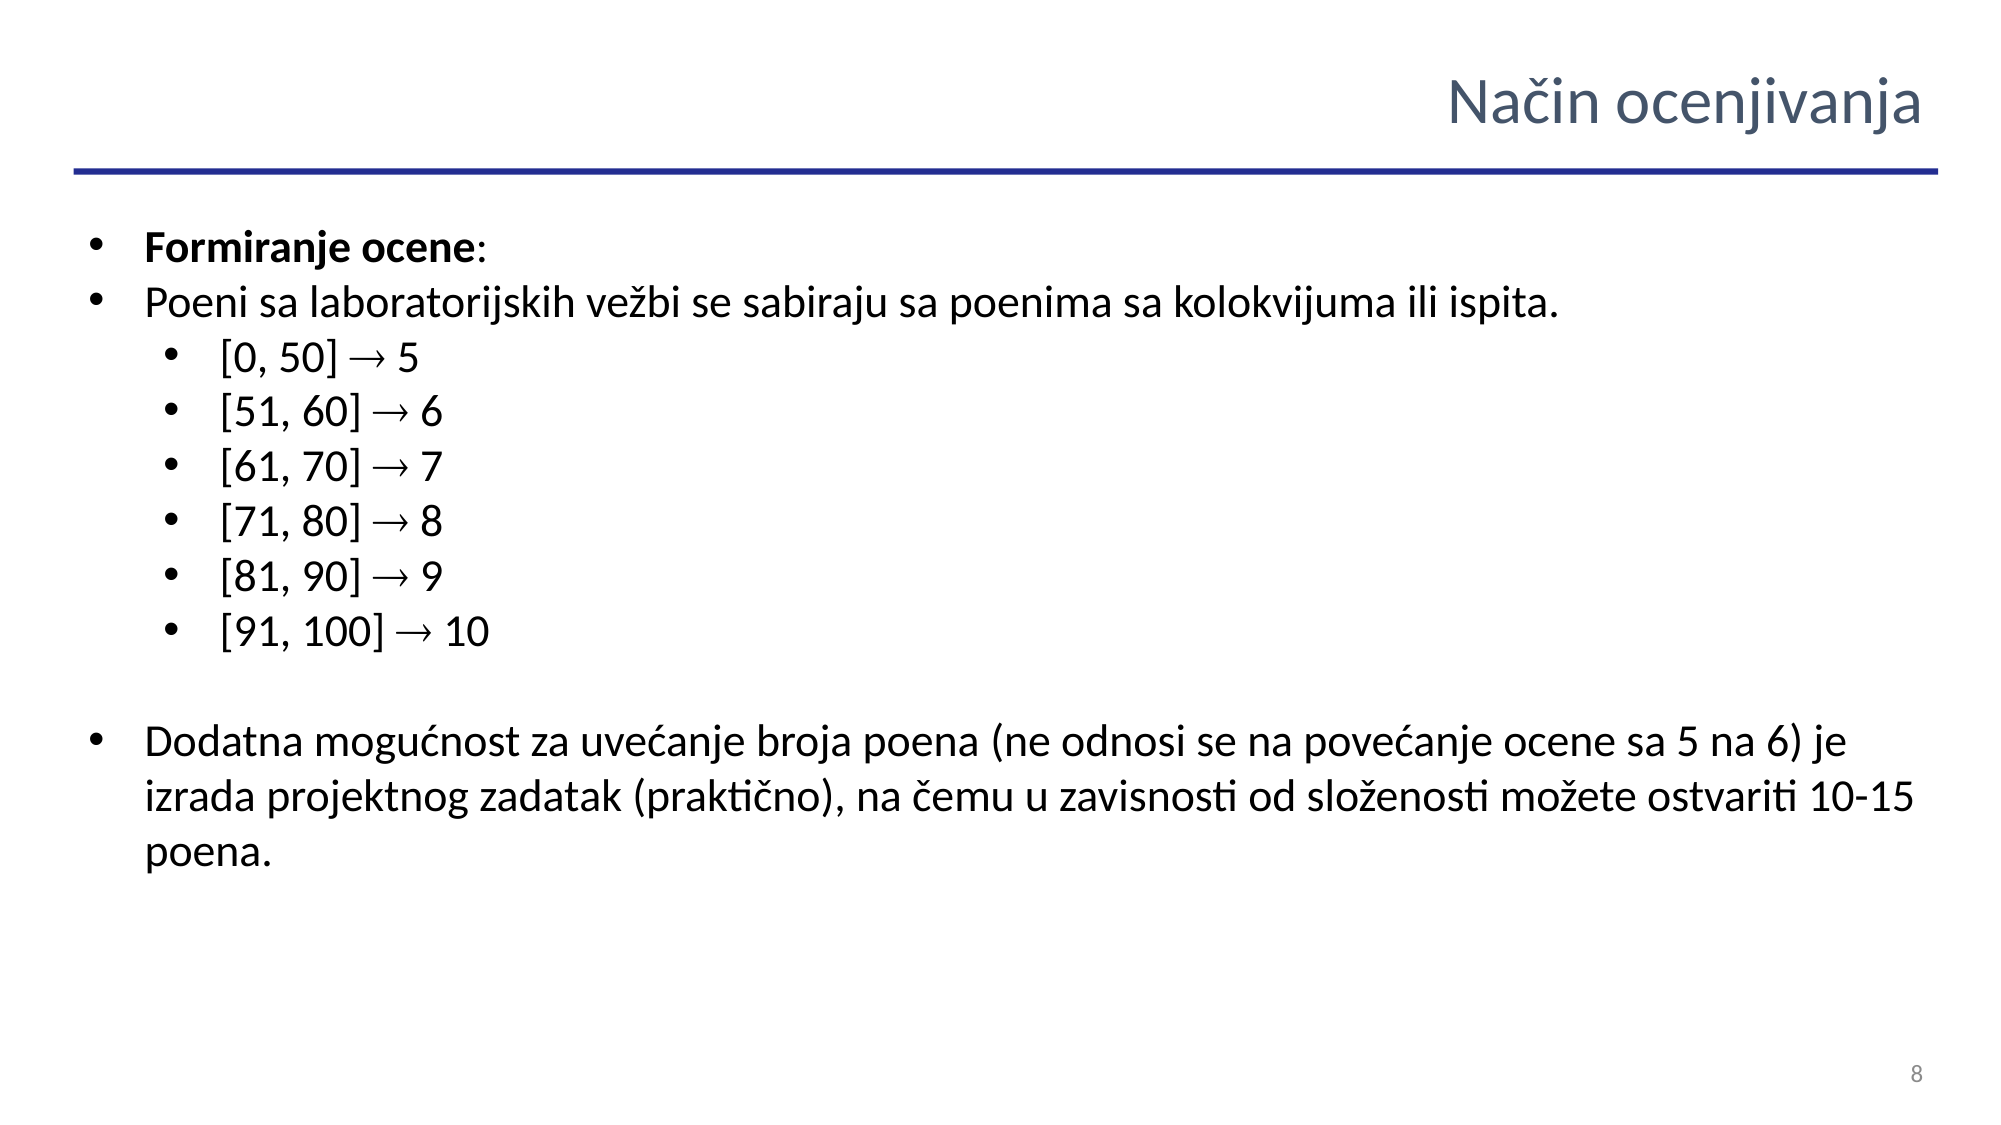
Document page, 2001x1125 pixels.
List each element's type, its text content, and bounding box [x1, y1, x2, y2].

text_box Način ocenjivanja [73, 42, 1939, 151]
text_box Formiranje ocene: Poeni sa laboratorijskih vežbi se sabiraju sa poenima sa kolokvijuma ili ispita. [0, 50]  5 [51, 60]  6 [61, 70]  7 [71, 80]  8 [81, 90]  9 [91, 100]  10 Dodatna mogućnost za uvećanje broja poena (ne odnosi se na povećanje ocene sa 5 na 6) je izrada projektnog zadatak (praktično), na čemu u zavisnosti od složenosti možete ostvariti 10-15 poena. [73, 208, 1939, 1006]
text_box 8 [1851, 1042, 1939, 1103]
